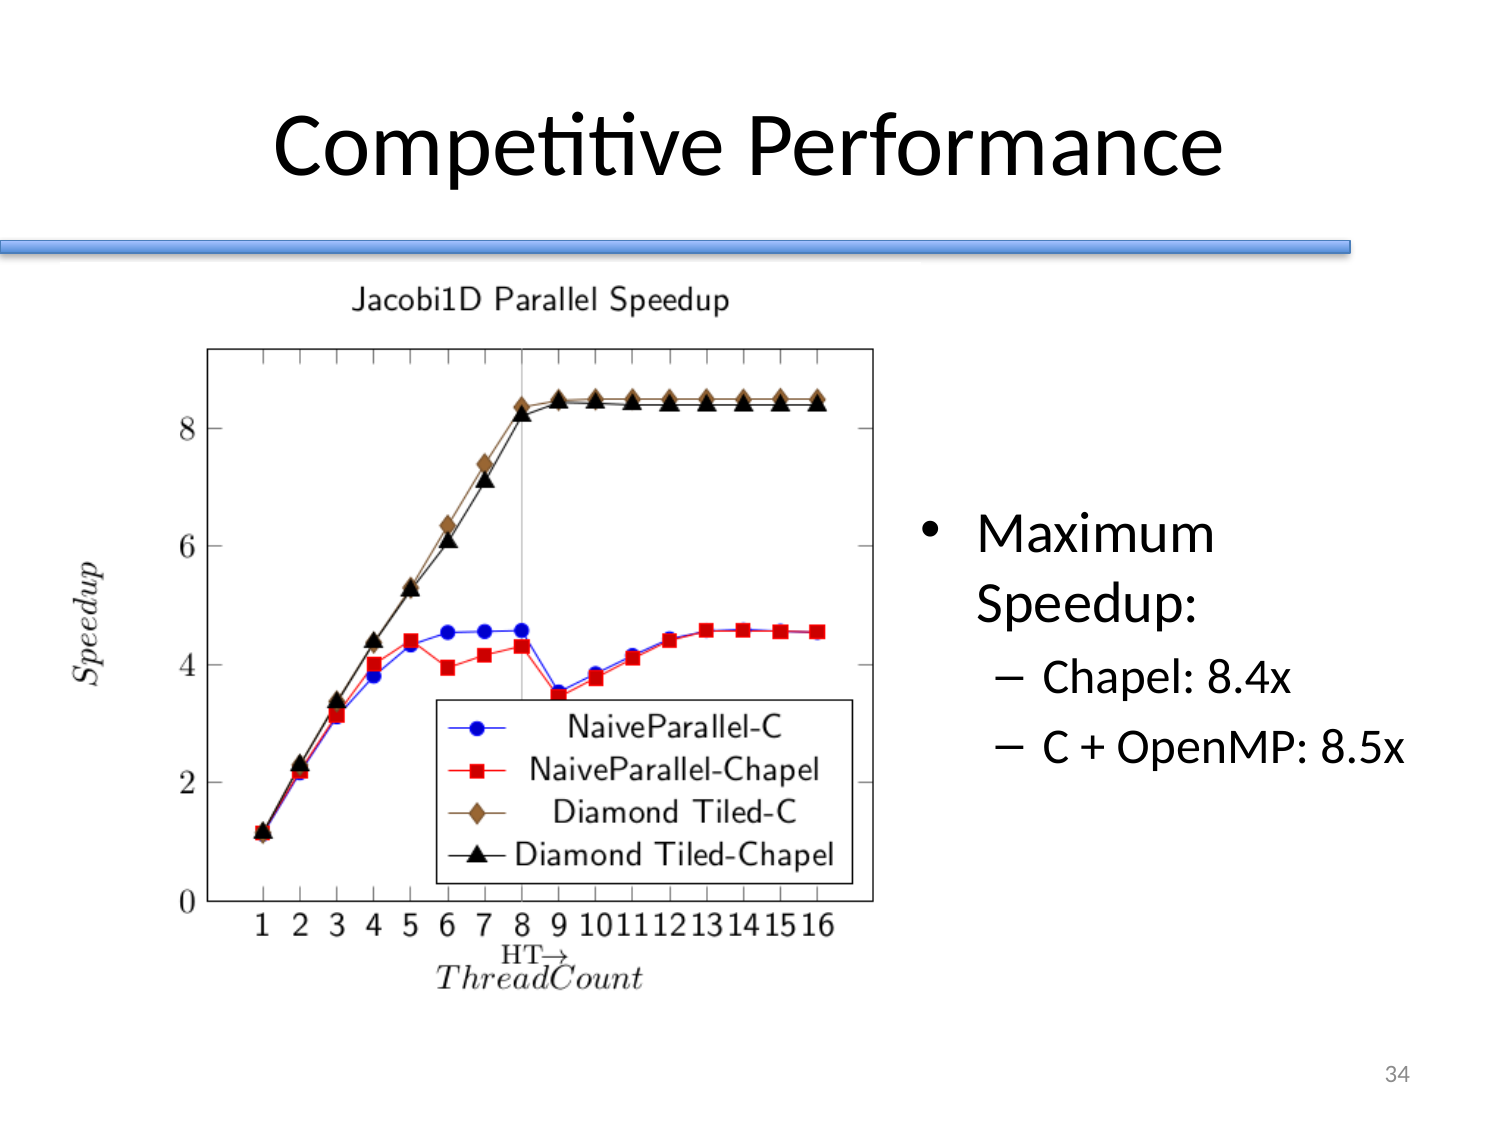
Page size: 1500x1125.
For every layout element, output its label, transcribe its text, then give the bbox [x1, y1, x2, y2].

title Competitive Performance [75, 45, 1425, 233]
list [40, 262, 940, 1006]
list Maximum Speedup: Chapel: 8.4x C + OpenMP: 8.5x [942, 262, 1425, 1005]
slide_number 33 [1074, 1042, 1425, 1103]
